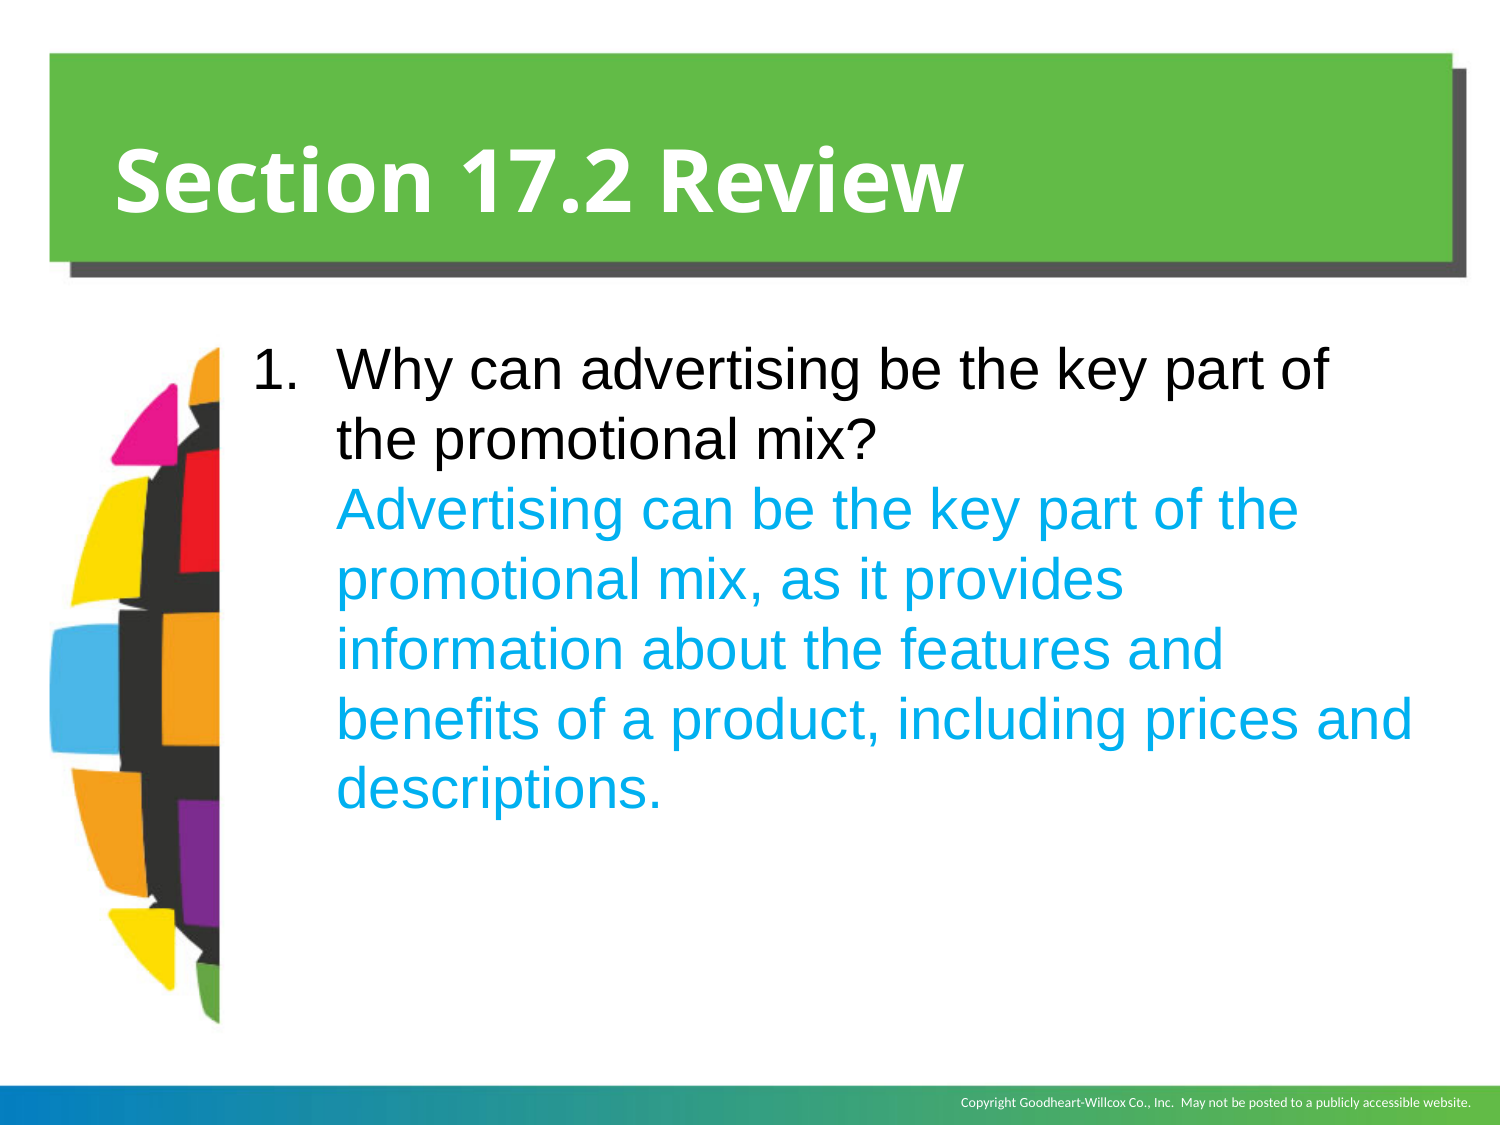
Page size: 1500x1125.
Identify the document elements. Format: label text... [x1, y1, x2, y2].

picture [0, 0, 1500, 1125]
list Why can advertising be the key part of the promotional mix? Advertising can be the key part of the promotional mix, as it provides information about the features and benefits of a product, including prices and descriptions. [237, 323, 1438, 1061]
title Section 17.2 Review [99, 74, 1138, 238]
